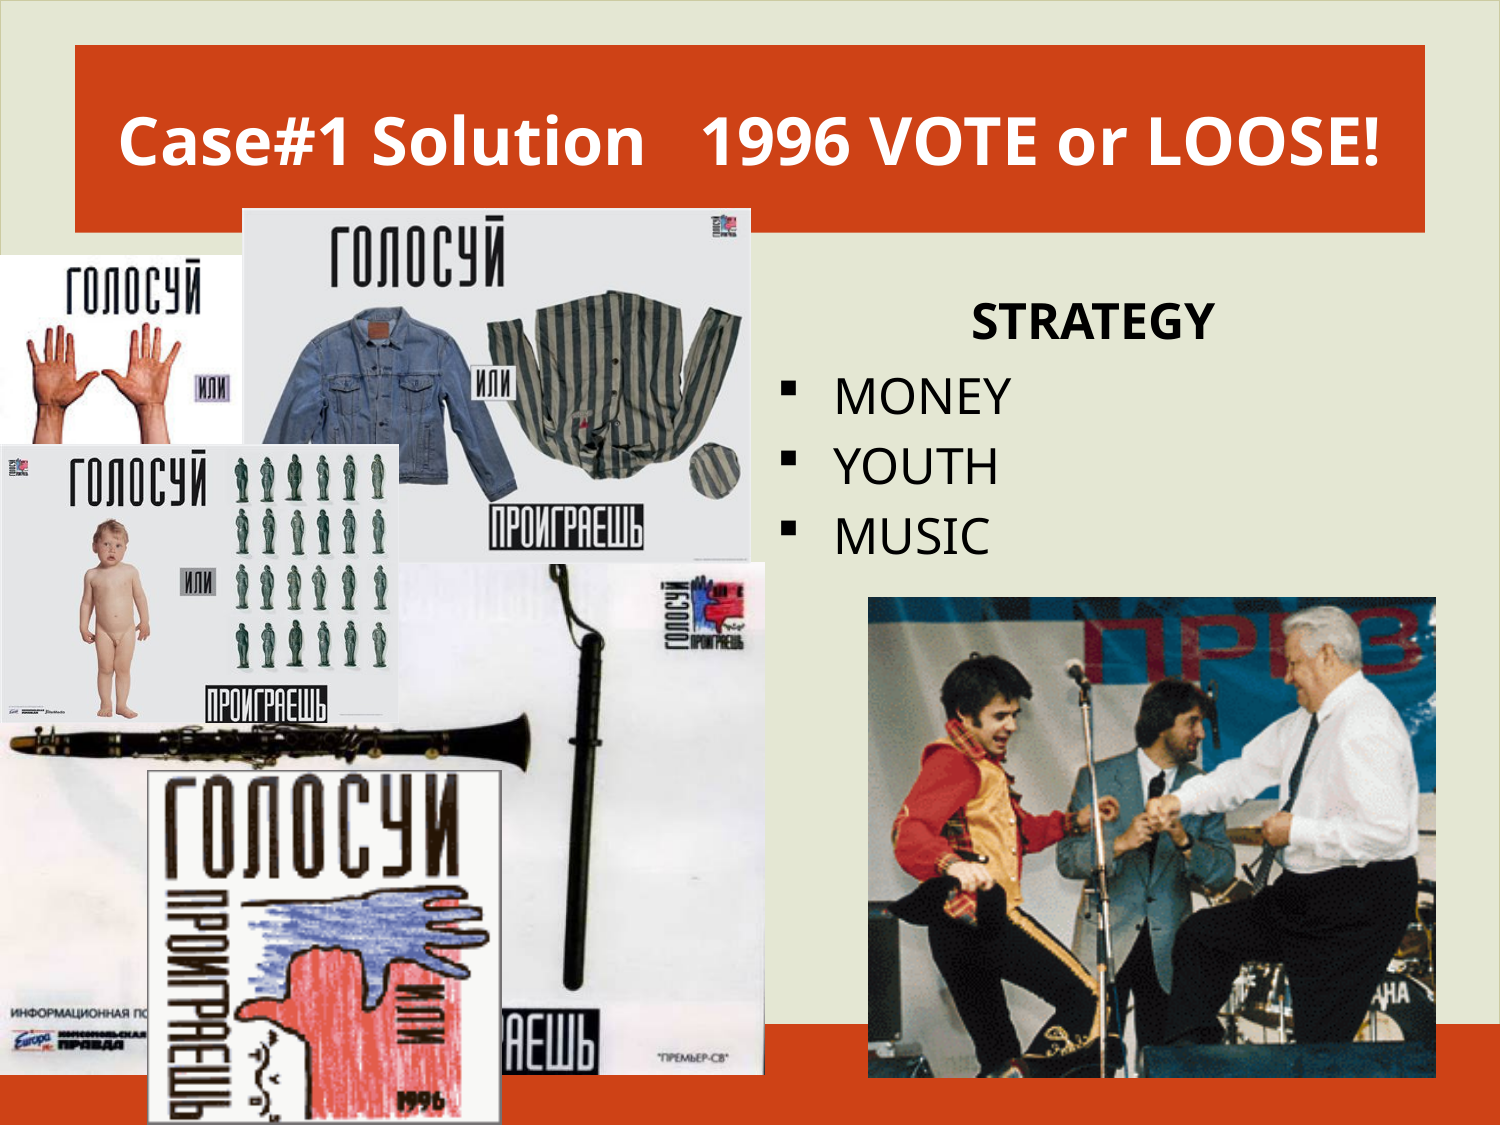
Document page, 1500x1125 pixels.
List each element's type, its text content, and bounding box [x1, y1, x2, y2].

title Case#1 Solution 1996 VOTE or LOOSE! [74, 44, 1426, 233]
picture [867, 597, 1437, 1078]
list MONEY YOUTH MUSIC [761, 356, 1426, 1006]
picture [0, 207, 765, 1125]
list STRATEGY [761, 251, 1426, 356]
